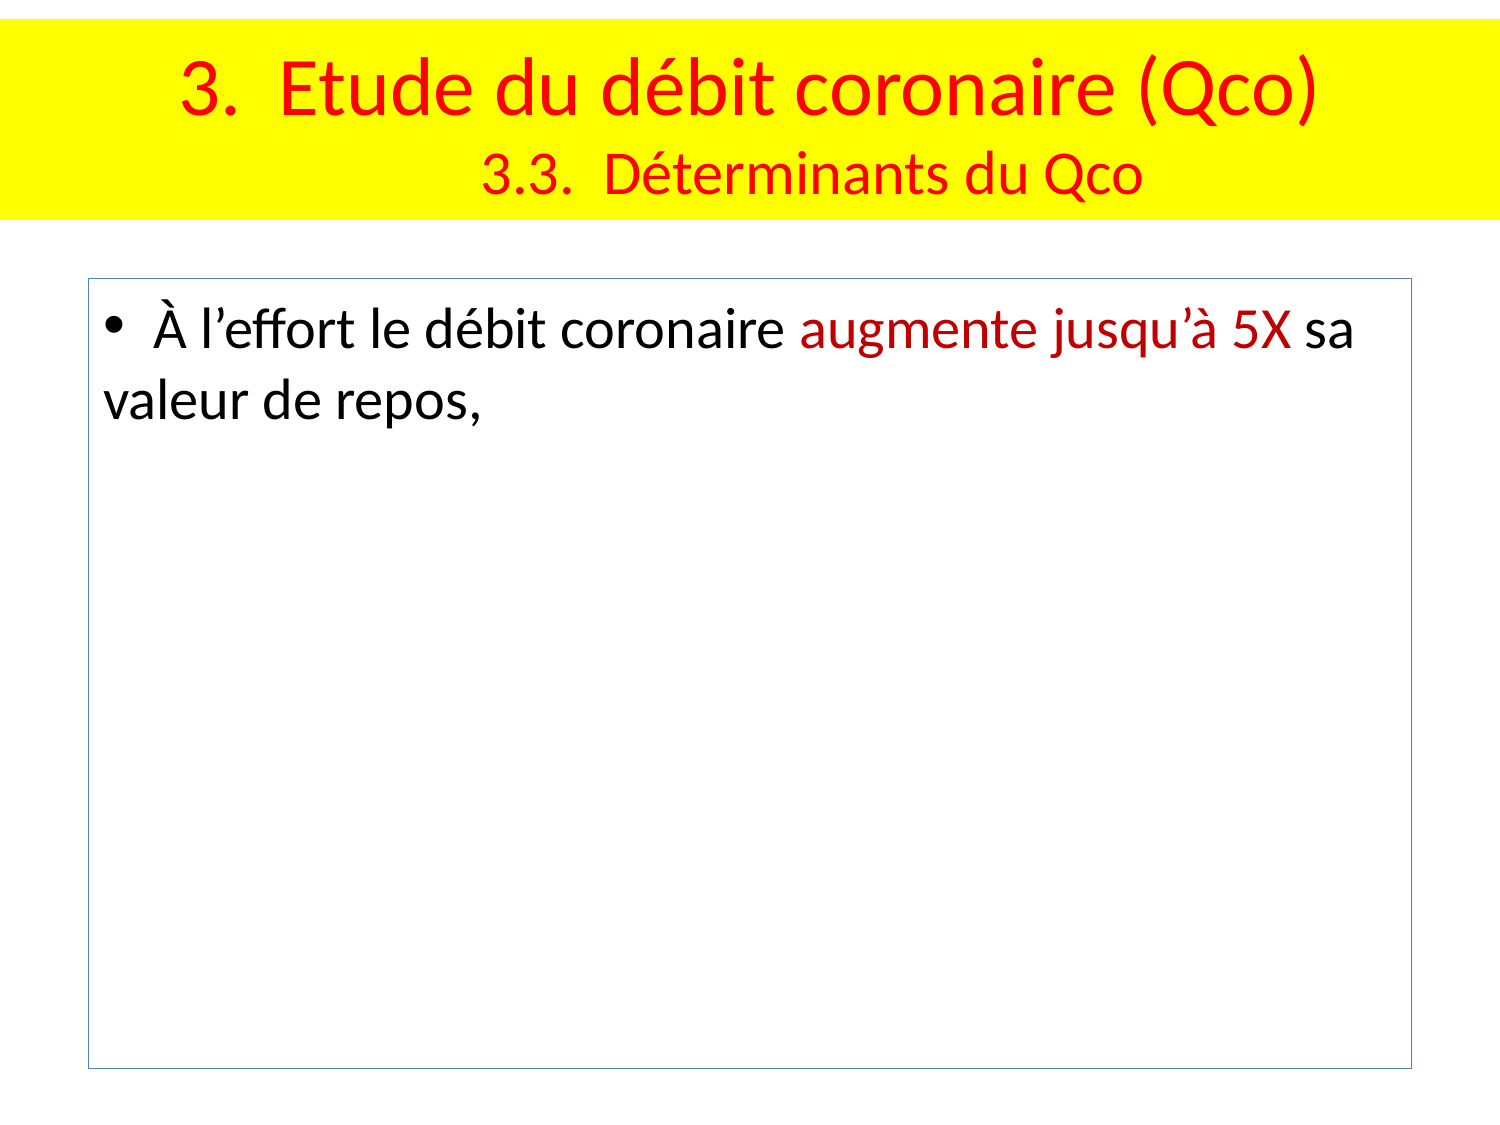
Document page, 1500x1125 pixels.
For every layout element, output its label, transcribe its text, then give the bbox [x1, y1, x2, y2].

title 3. Etude du débit coronaire (Qco) 3.3. Déterminants du Qco [0, 19, 1500, 220]
text_box À l’effort le débit coronaire augmente jusqu’à 5X sa valeur de repos, ette augmentation est liée à: - à l’augmentation de la PPco, mais surtout à : - la vasodilatation des coronaires. Cette augmentation est remarquée malgré la diminution de la durée d’irrigation (diminution du temps diastolique) à l’effort. [88, 278, 1412, 1069]
